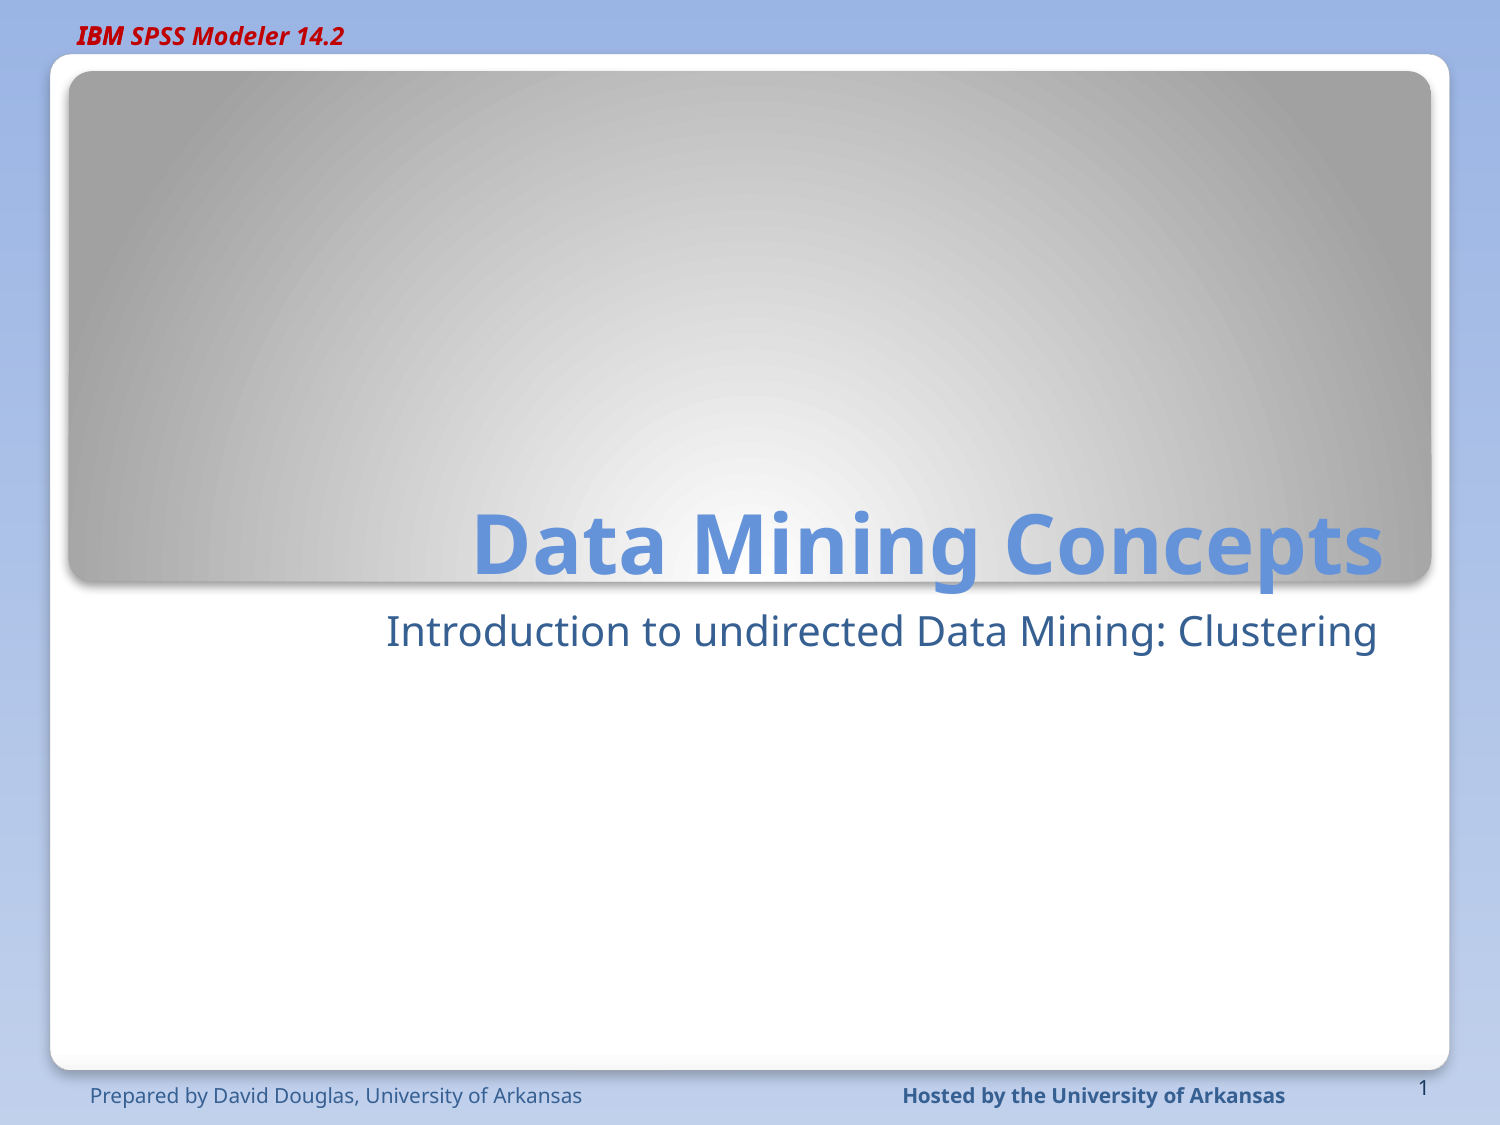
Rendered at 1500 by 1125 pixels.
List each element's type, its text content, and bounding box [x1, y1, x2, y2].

title Data Mining Concepts [118, 298, 1394, 599]
subtitle Introduction to undirected Data Mining: Clustering [118, 604, 1394, 755]
slide_number 1 [1369, 1074, 1445, 1110]
footer Hosted by the University of Arkansas [887, 1074, 1369, 1110]
slide_number Prepared by David Douglas, University of Arkansas [75, 1074, 745, 1110]
text_box IBM [62, 12, 563, 48]
